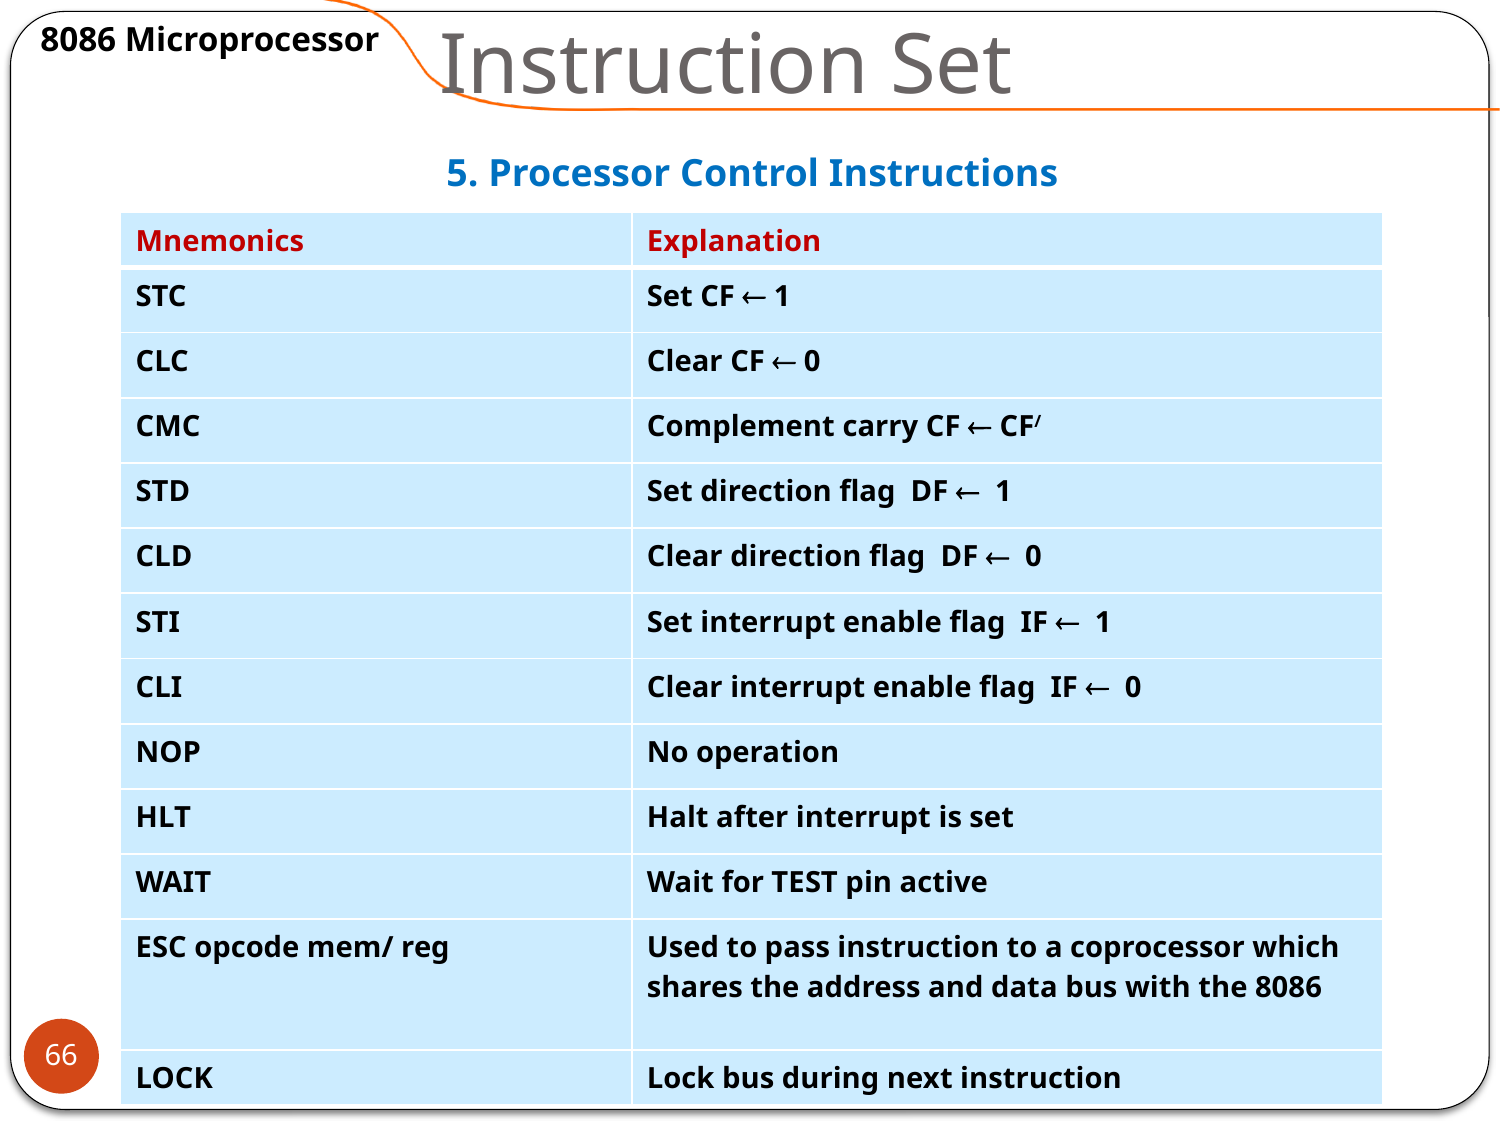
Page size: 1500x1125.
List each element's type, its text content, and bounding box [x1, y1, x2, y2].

table_cell STI [121, 594, 631, 658]
table_cell Complement carry CF  CF/ [633, 399, 1382, 462]
table_cell Used to pass instruction to a coprocessor which shares the address and data bus with the 8086 [633, 920, 1382, 1049]
table_cell CLI [121, 659, 631, 723]
table_cell Set CF  1 [633, 270, 1382, 332]
table_cell CMC [121, 399, 631, 462]
table_cell Clear CF  0 [633, 333, 1382, 397]
table_cell STD [121, 464, 631, 527]
table_cell NOP [121, 725, 631, 788]
table_cell WAIT [121, 855, 631, 918]
table_cell LOCK [121, 1051, 631, 1104]
table_cell ESC opcode mem/ reg [121, 920, 631, 1049]
table_cell Set interrupt enable flag IF  1 [633, 594, 1382, 658]
table_cell CLC [121, 333, 631, 397]
table_cell STC [121, 270, 631, 332]
picture [308, 0, 425, 111]
table_cell No operation [633, 725, 1382, 788]
table_cell Clear interrupt enable flag IF  0 [633, 659, 1382, 723]
table_cell Halt after interrupt is set [633, 790, 1382, 853]
table_cell Set direction flag DF  1 [633, 464, 1382, 527]
table_cell Wait for TEST pin active [633, 855, 1382, 918]
table_cell Lock bus during next instruction [633, 1051, 1382, 1104]
title Instruction Set [425, 0, 1500, 125]
table_header Mnemonics [121, 213, 631, 265]
slide_number 66 [23, 1018, 99, 1094]
table_cell HLT [121, 790, 631, 853]
table_cell CLD [121, 529, 631, 592]
table_cell Clear direction flag DF  0 [633, 529, 1382, 592]
text_box 8086 Microprocessor [10, 10, 411, 66]
table_header Explanation [633, 213, 1382, 265]
text_box 5. Processor Control Instructions [42, 138, 1463, 205]
